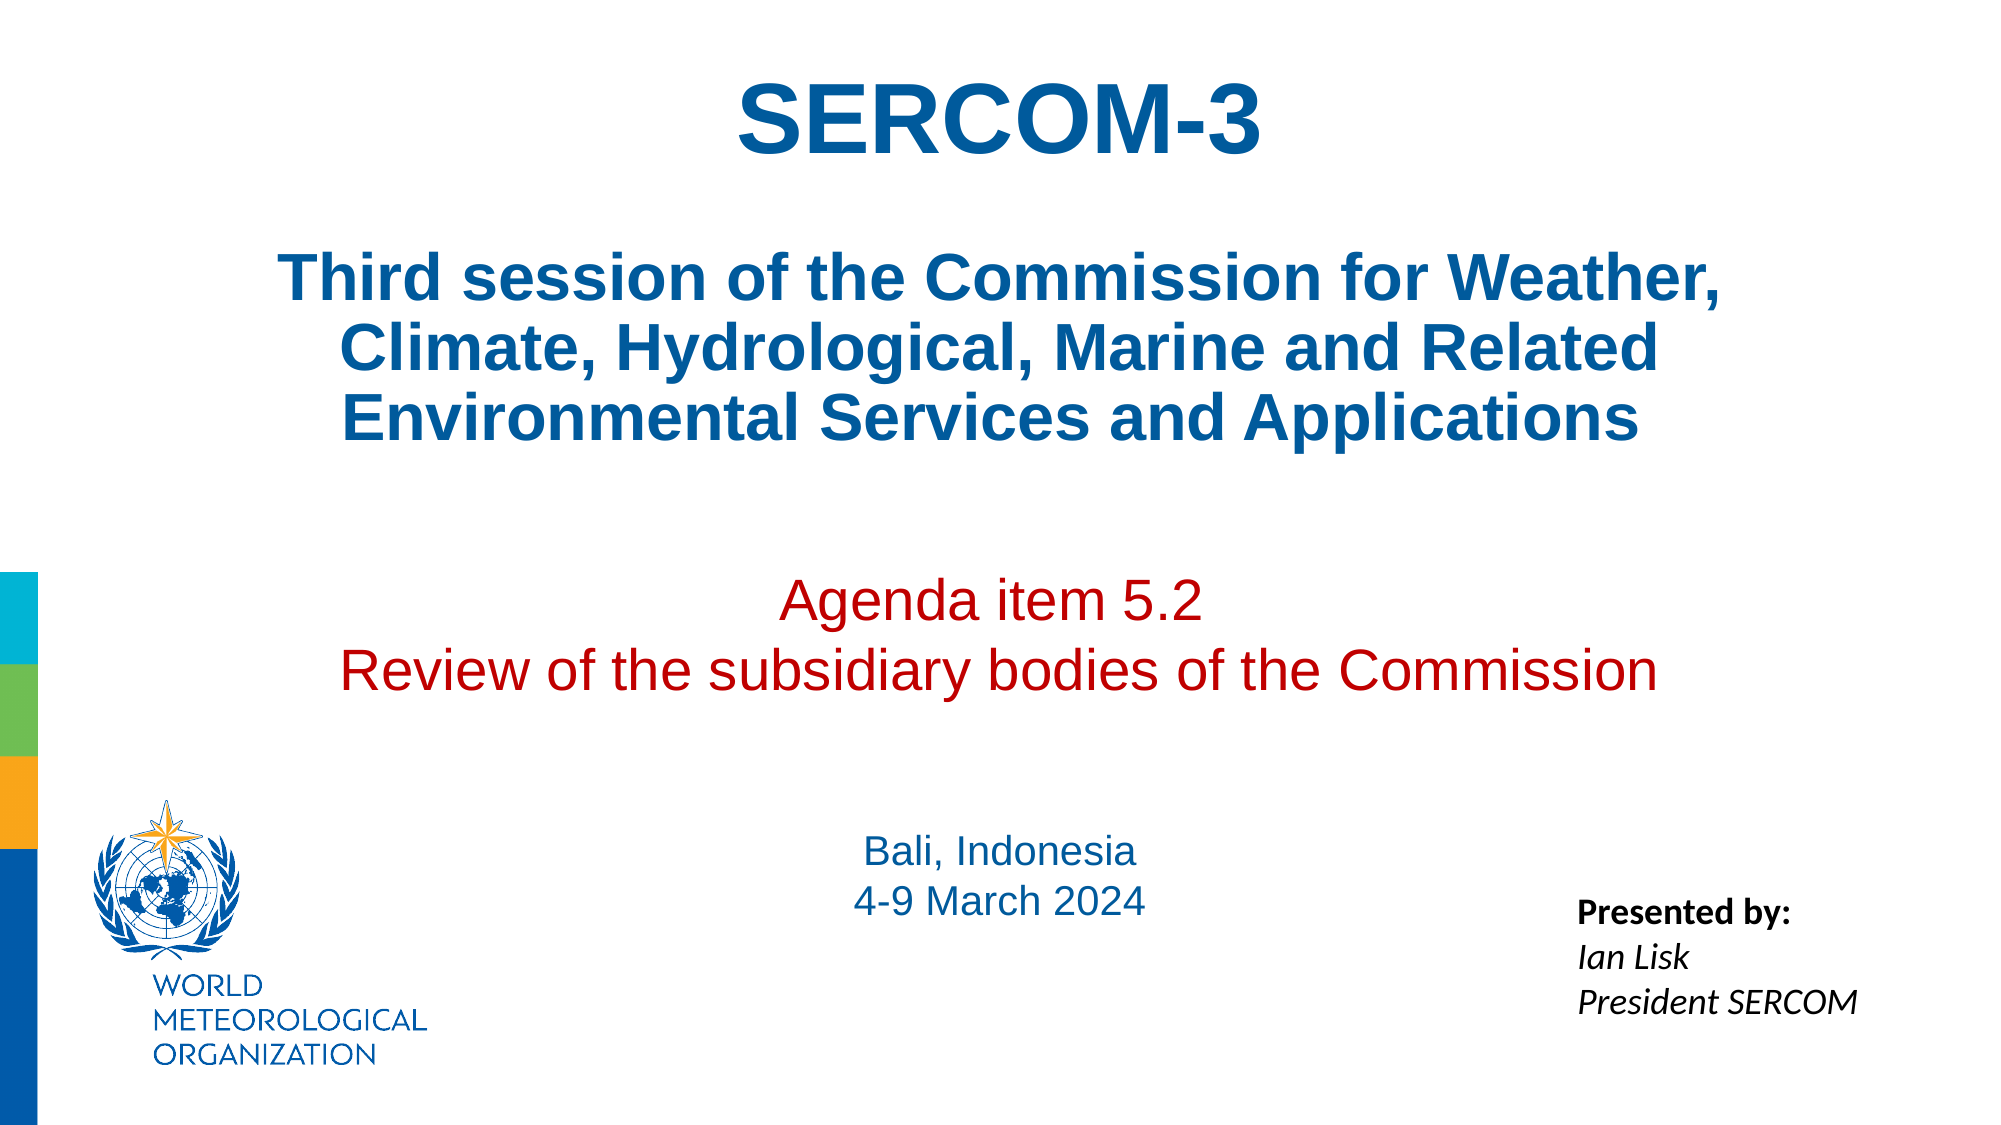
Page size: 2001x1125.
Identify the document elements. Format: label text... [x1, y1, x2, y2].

picture [0, 0, 2001, 1125]
text_box Bali, Indonesia 4-9 March 2024 [776, 816, 1223, 932]
text_box SERCOM-3 Third session of the Commission for Weather, Climate, Hydrological, Marine and Related Environmental Services and Applications [167, 103, 1833, 454]
text_box Presented by: Ian Lisk President SERCOM [1562, 879, 1887, 1030]
text_box Agenda item 5.2 Review of the subsidiary bodies of the Commission [175, 562, 1825, 703]
